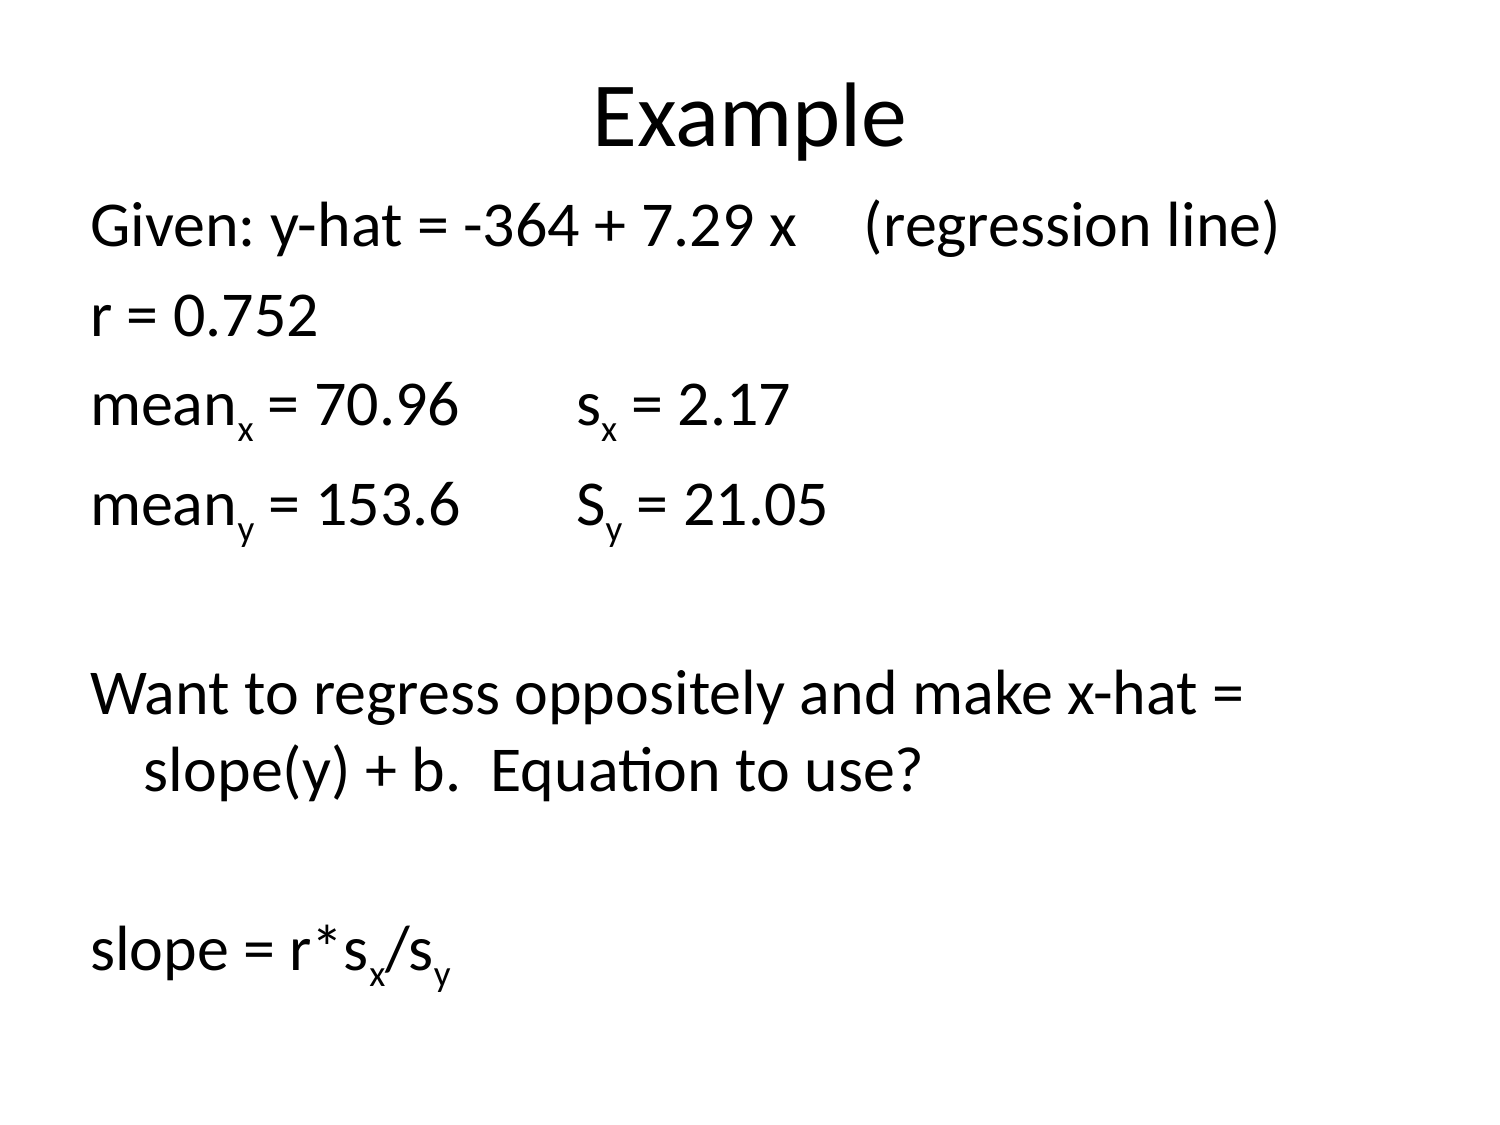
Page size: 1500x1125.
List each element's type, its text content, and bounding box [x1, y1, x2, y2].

title Example [75, 45, 1425, 174]
list Given: y-hat = -364 + 7.29 x (regression line) r = 0.752 meanx = 70.96 sx = 2.17 meany = 153.6 Sy = 21.05 Want to regress oppositely and make x-hat = slope(y) + b. Equation to use? slope = r*sx/sy [75, 174, 1425, 1005]
